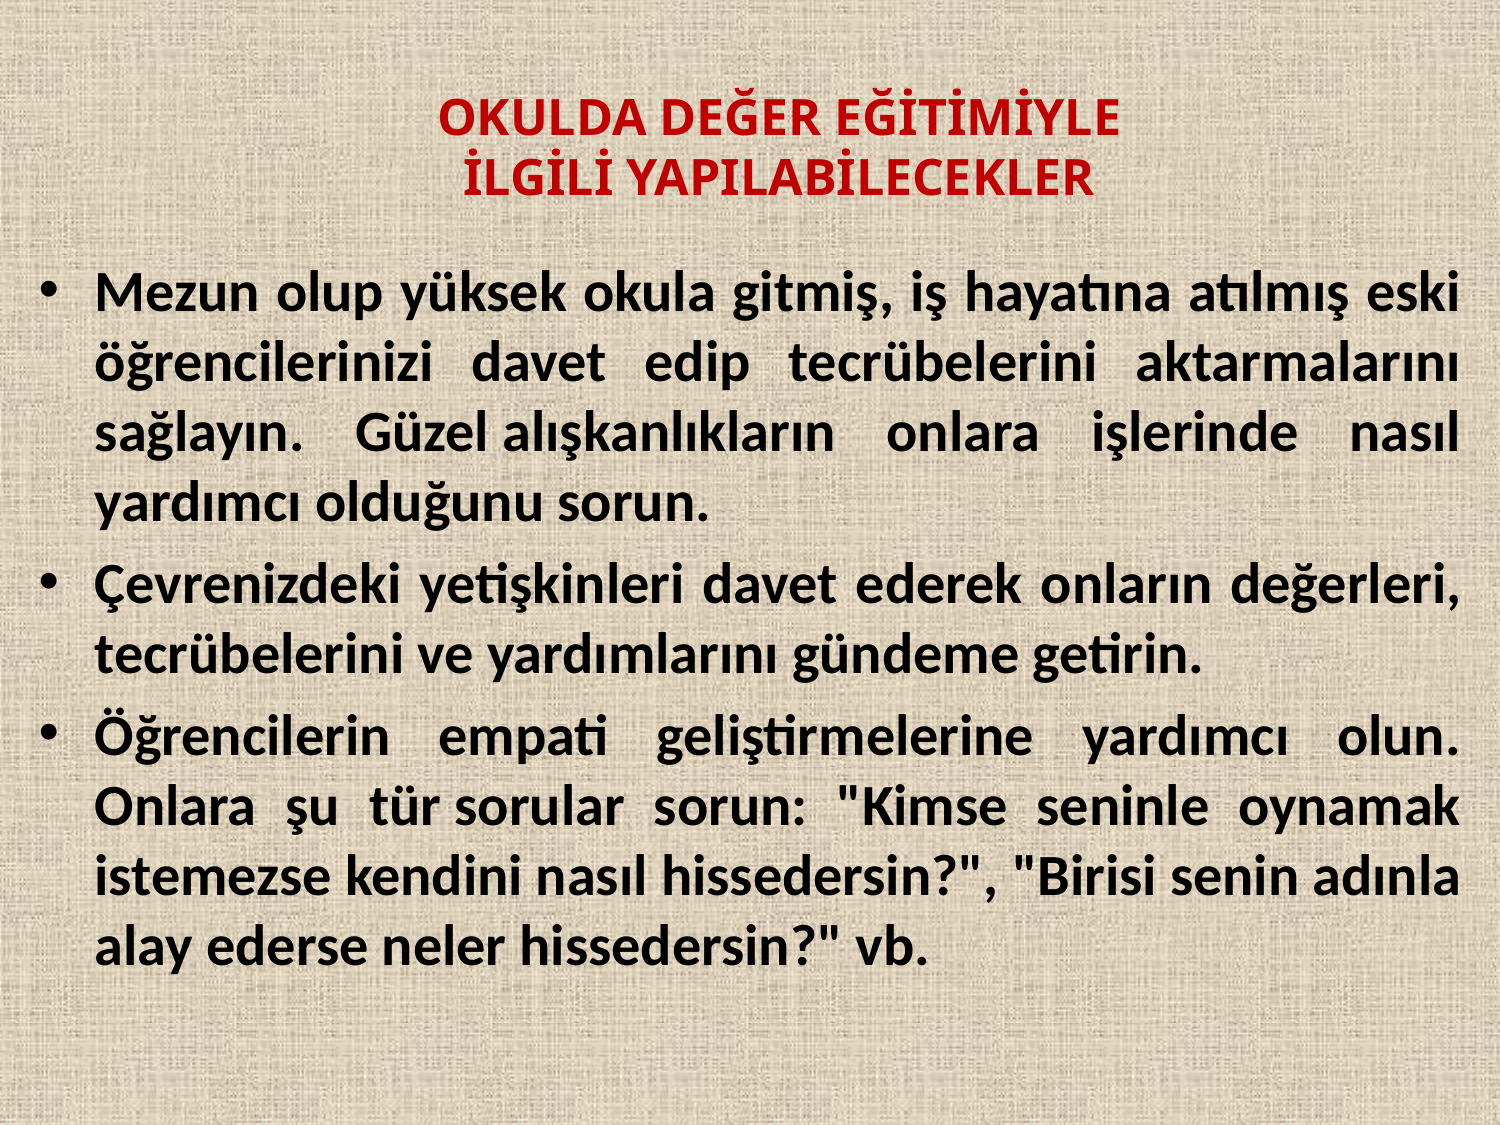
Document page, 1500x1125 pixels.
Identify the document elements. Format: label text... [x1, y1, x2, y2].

picture [0, 0, 1500, 1125]
title OKULDA DEĞER EĞİTİMİYLE İLGİLİ YAPILABİLECEKLER [375, 58, 1184, 232]
list Mezun olup yüksek okula gitmiş, iş hayatına atılmış eski öğrencilerinizi davet edip tecrübelerini aktarmalarını sağlayın. Güzel alışkanlıkların onlara işlerinde nasıl yardımcı olduğunu sorun. Çevrenizdeki yetişkinleri davet ederek onların değerleri, tecrübelerini ve yardımlarını gündeme getirin. Öğrencilerin empati geliştirmelerine yardımcı olun. Onlara şu tür sorular sorun: "Kimse seninle oynamak istemezse kendini nasıl hissedersin?", "Birisi senin adınla alay ederse neler hissedersin?" vb. [23, 246, 1477, 1020]
